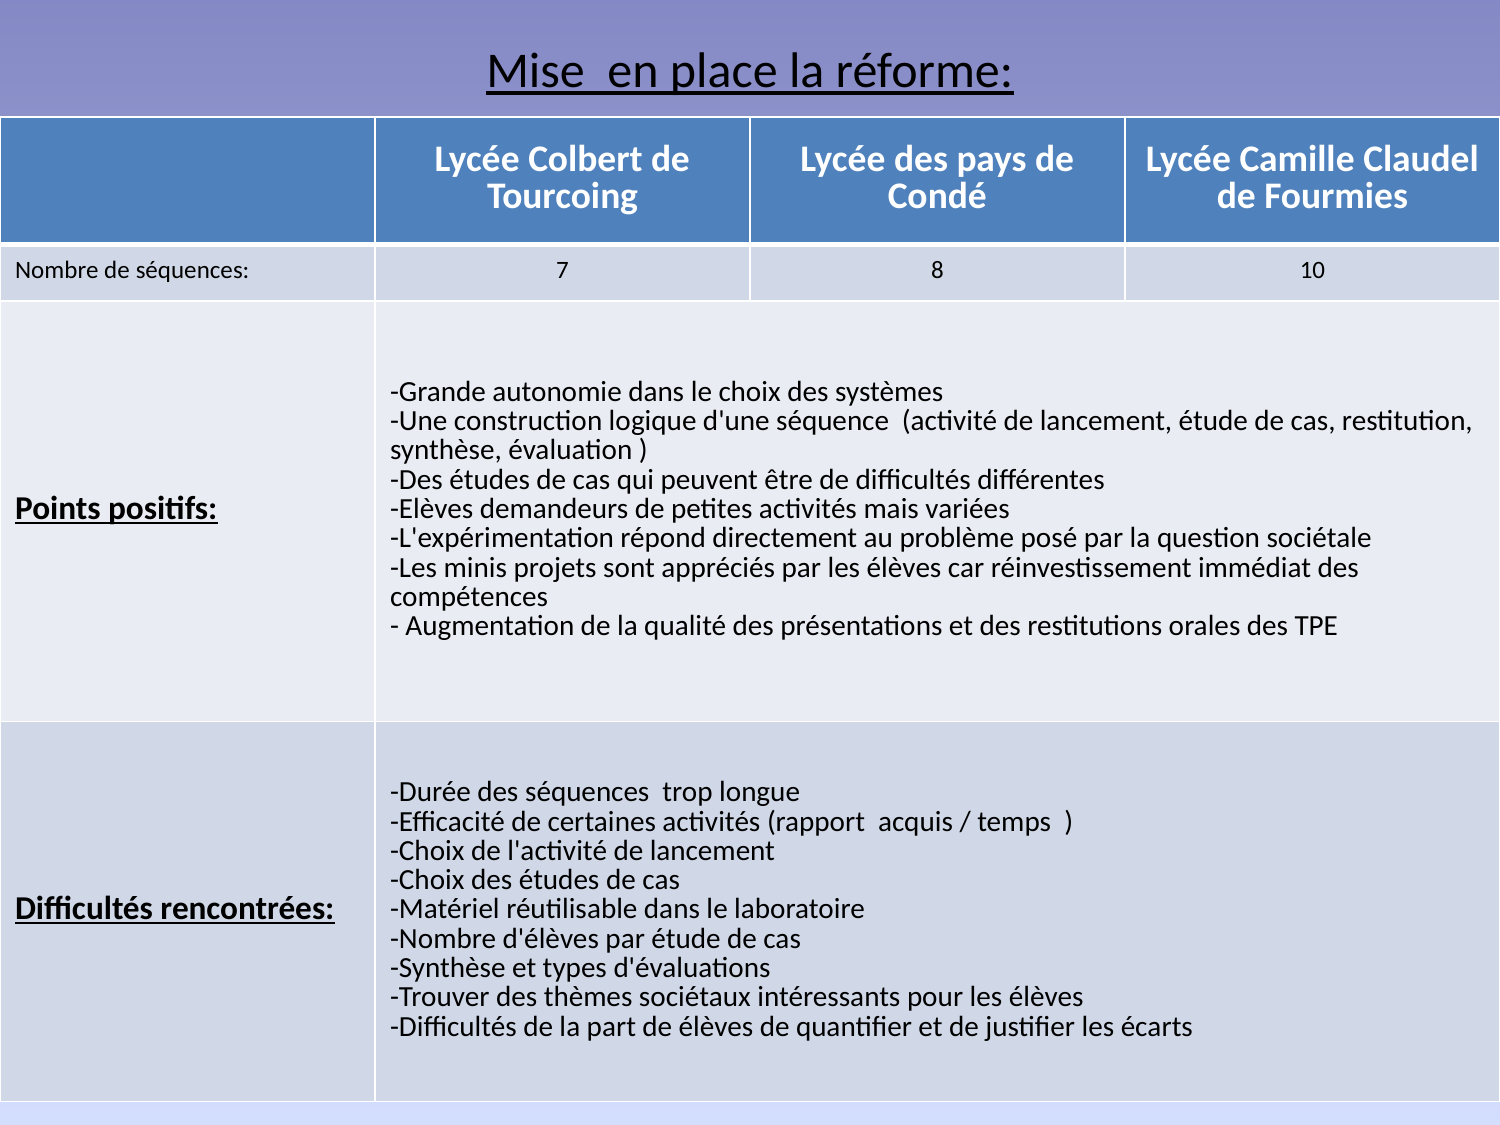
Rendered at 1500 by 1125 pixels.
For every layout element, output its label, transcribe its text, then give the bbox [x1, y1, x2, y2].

text_box Mise en place la réforme: [0, 0, 1500, 116]
table_header Lycée Colbert de Tourcoing [376, 118, 749, 242]
table_cell 8 [751, 247, 1124, 300]
table_header Lycée Camille Claudel de Fourmies [1126, 118, 1499, 242]
table_cell -Durée des séquences trop longue -Efficacité de certaines activités (rapport acquis / temps ) -Choix de l'activité de lancement -Choix des études de cas -Matériel réutilisable dans le laboratoire -Nombre d'élèves par étude de cas -Synthèse et types d'évaluations -Trouver des thèmes sociétaux intéressants pour les élèves -Difficultés de la part de élèves de quantifier et de justifier les écarts [376, 722, 1499, 1101]
table_cell 7 [376, 247, 749, 300]
table_cell Difficultés rencontrées: [1, 722, 374, 1101]
table_cell Points positifs: [1, 302, 374, 721]
table_cell Nombre de séquences: [1, 247, 374, 300]
table_cell -Grande autonomie dans le choix des systèmes -Une construction logique d'une séquence (activité de lancement, étude de cas, restitution, synthèse, évaluation ) -Des études de cas qui peuvent être de difficultés différentes -Elèves demandeurs de petites activités mais variées -L'expérimentation répond directement au problème posé par la question sociétale -Les minis projets sont appréciés par les élèves car réinvestissement immédiat des compétences - Augmentation de la qualité des présentations et des restitutions orales des TPE [376, 302, 1499, 721]
table_header [1, 118, 374, 242]
table_header Lycée des pays de Condé [751, 118, 1124, 242]
table_cell 10 [1126, 247, 1499, 300]
